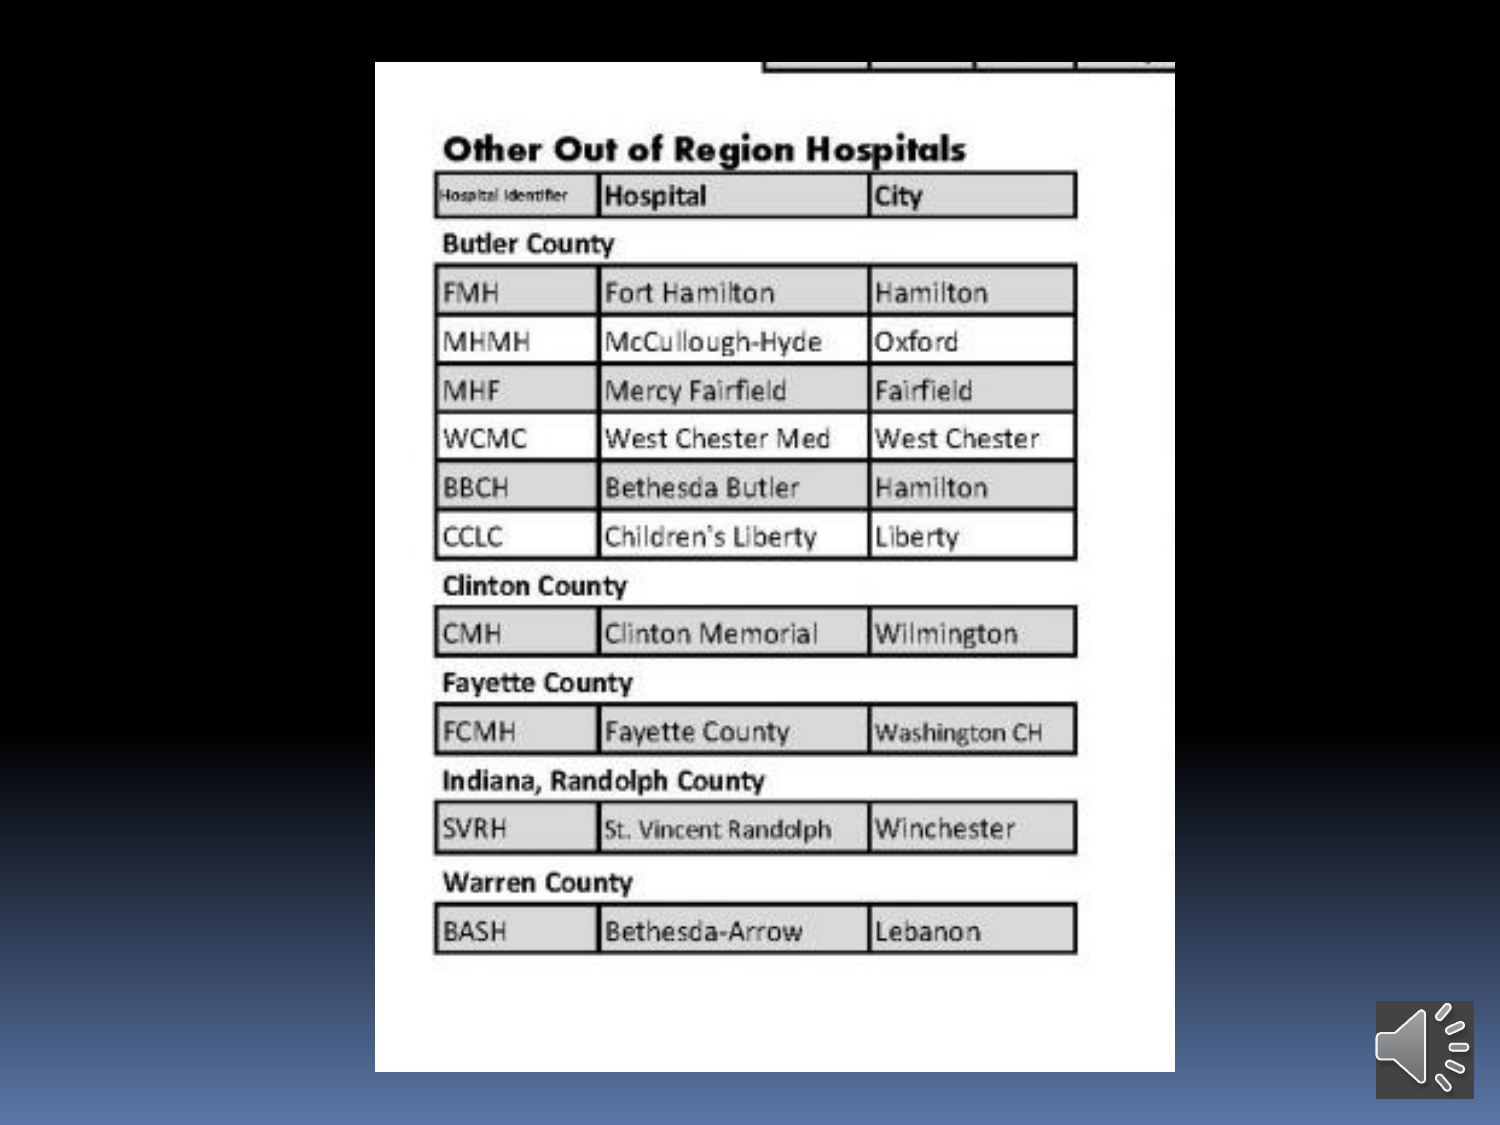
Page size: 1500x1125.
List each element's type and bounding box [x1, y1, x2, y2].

picture [1374, 999, 1476, 1101]
list [374, 62, 1176, 1072]
